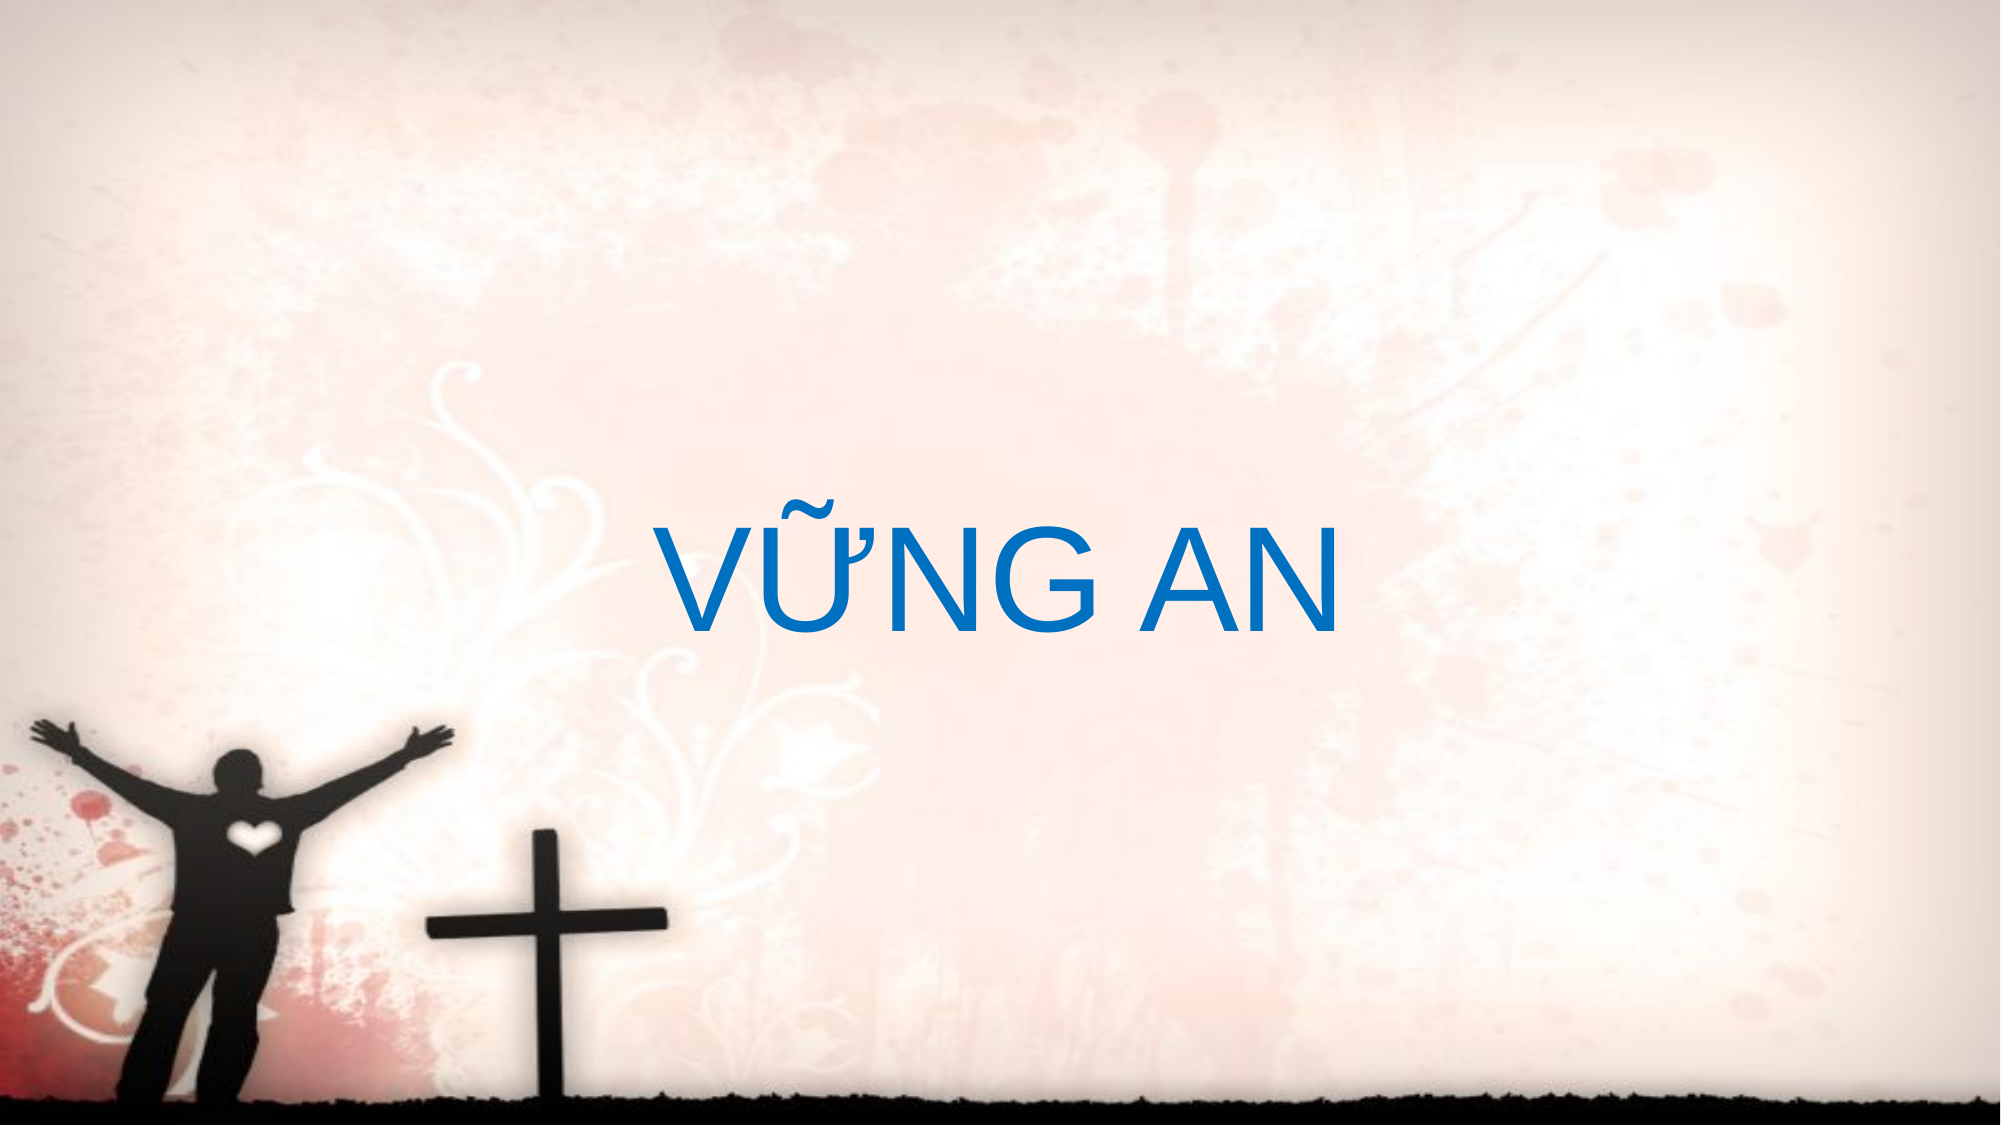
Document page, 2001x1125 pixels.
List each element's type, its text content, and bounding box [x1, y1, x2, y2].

list VỮNG AN [0, 0, 2000, 1125]
